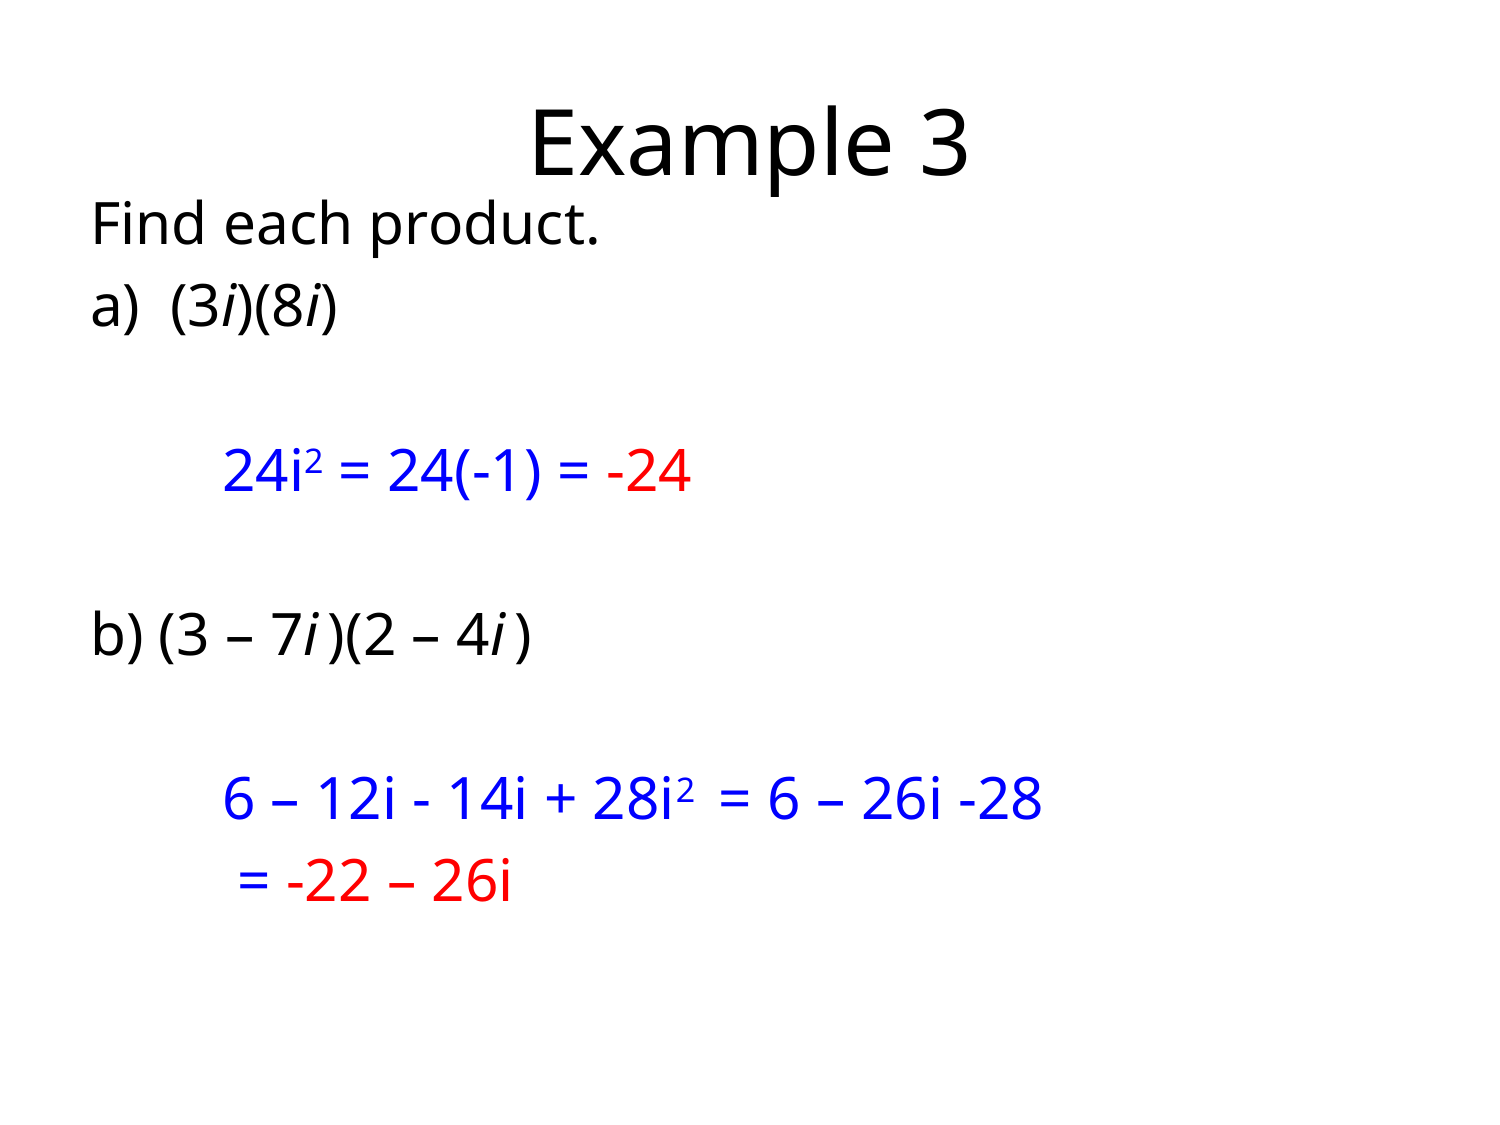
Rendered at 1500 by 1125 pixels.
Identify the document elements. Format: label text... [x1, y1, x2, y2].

title Example 3 [75, 45, 1425, 178]
list Find each product. (3i)(8i) 24i2 = 24(-1) = -24 b) (3 – 7i )(2 – 4i ) 6 – 12i - 14i + 28i2 = 6 – 26i -28 = -22 – 26i [75, 178, 1425, 921]
